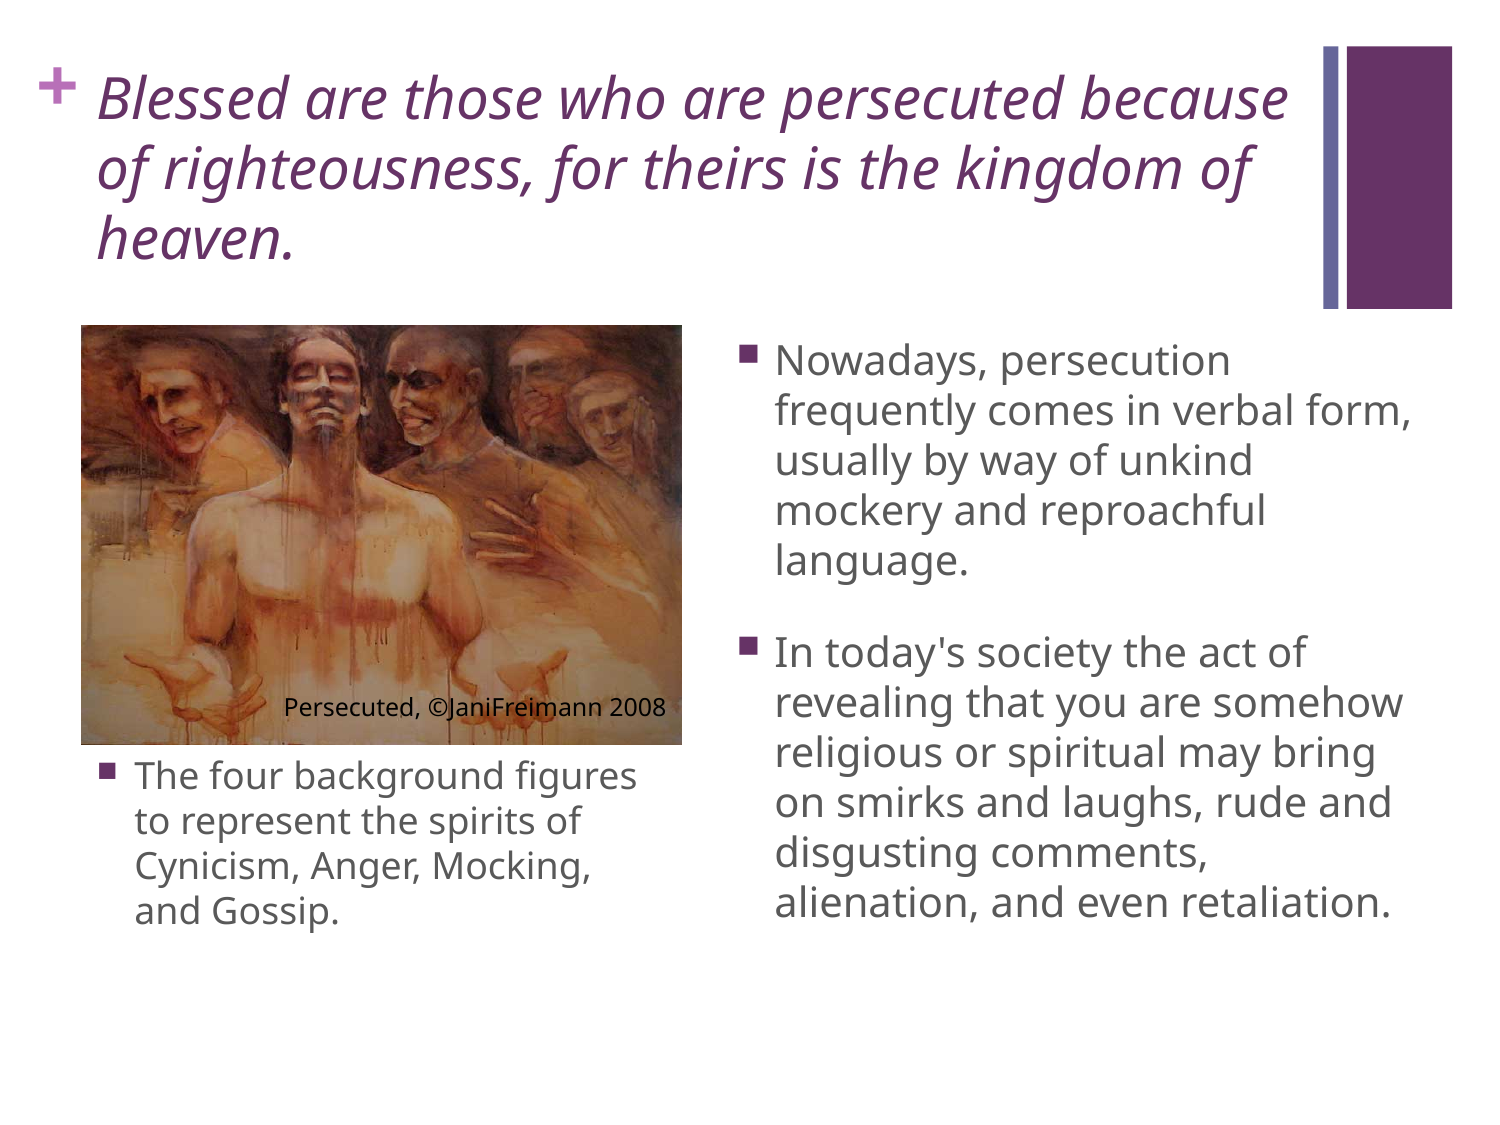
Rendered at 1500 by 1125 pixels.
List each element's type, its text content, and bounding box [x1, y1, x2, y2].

title Blessed are those who are persecuted because of righteousness, for theirs is the kingdom of heaven. [81, 53, 1349, 237]
list The four background figures to represent the spirits of Cynicism, Anger, Mocking, and Gossip. [81, 755, 682, 1005]
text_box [81, 325, 683, 745]
list Nowadays, persecution frequently comes in verbal form, usually by way of unkind mockery and reproachful language. In today's society the act of revealing that you are somehow religious or spiritual may bring on smirks and laughs, rude and disgusting comments, alienation, and even retaliation. [721, 325, 1433, 1005]
